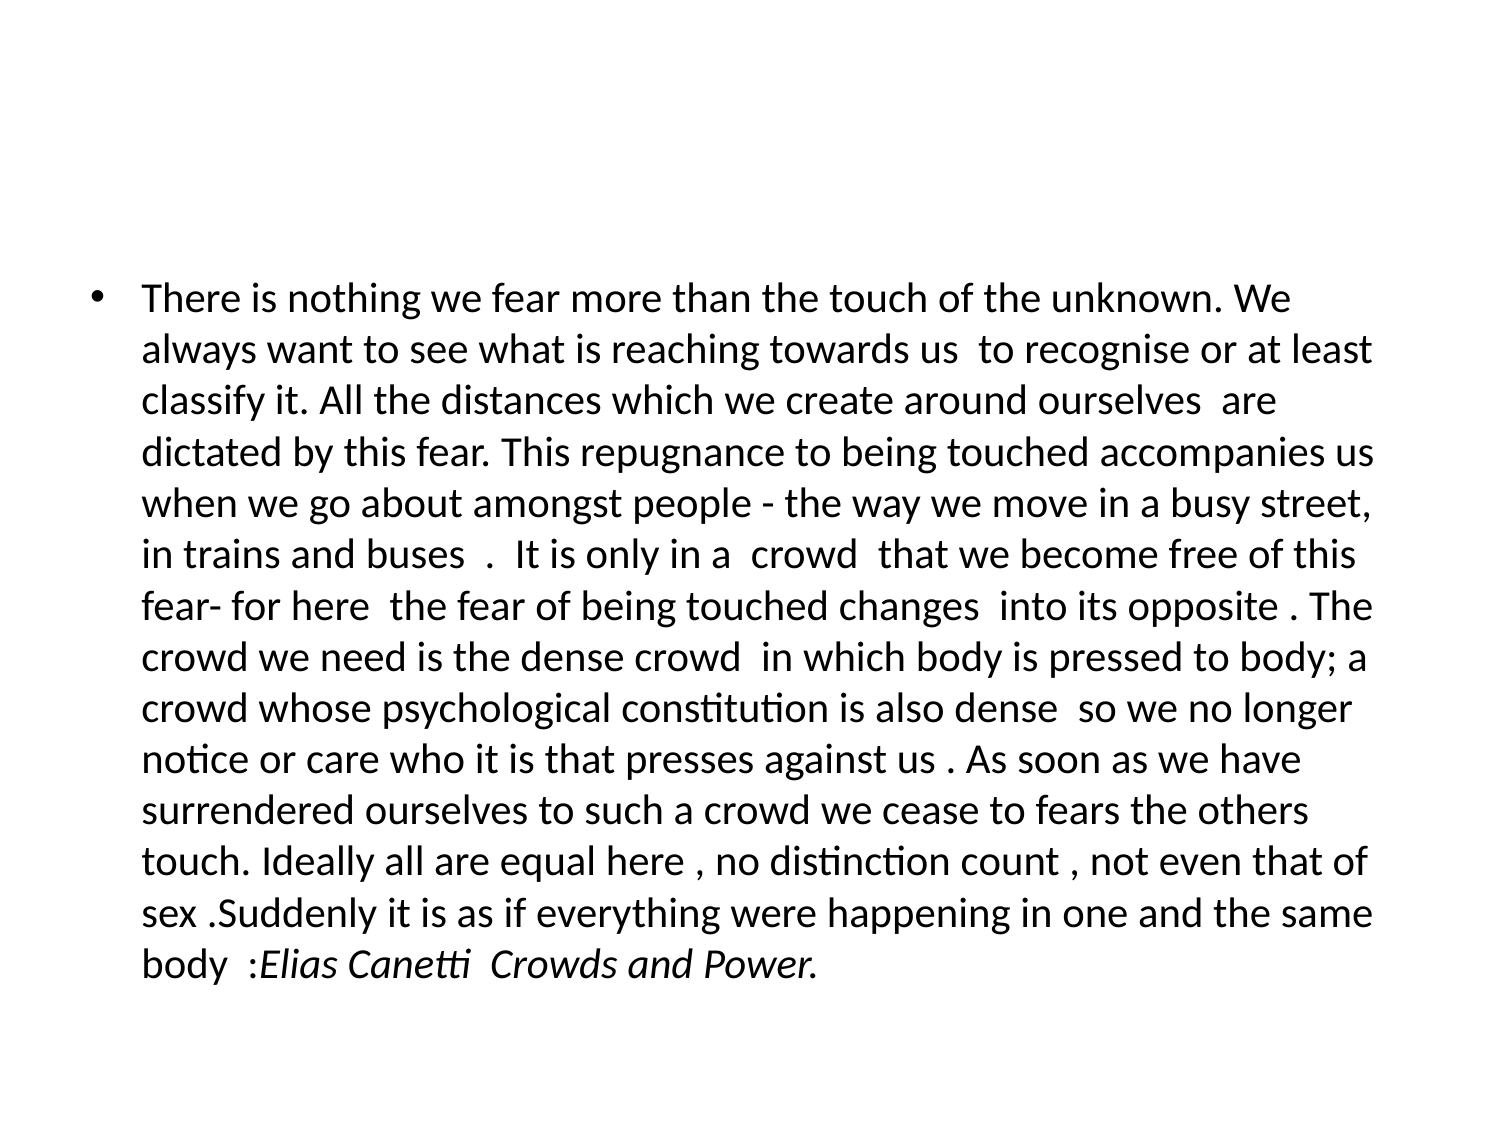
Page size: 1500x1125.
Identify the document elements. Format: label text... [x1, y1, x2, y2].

list There is nothing we fear more than the touch of the unknown. We always want to see what is reaching towards us to recognise or at least classify it. All the distances which we create around ourselves are dictated by this fear. This repugnance to being touched accompanies us when we go about amongst people - the way we move in a busy street, in trains and buses . It is only in a crowd that we become free of this fear- for here the fear of being touched changes into its opposite . The crowd we need is the dense crowd in which body is pressed to body; a crowd whose psychological constitution is also dense so we no longer notice or care who it is that presses against us . As soon as we have surrendered ourselves to such a crowd we cease to fears the others touch. Ideally all are equal here , no distinction count , not even that of sex .Suddenly it is as if everything were happening in one and the same body :Elias Canetti Crowds and Power. [75, 262, 1425, 1005]
